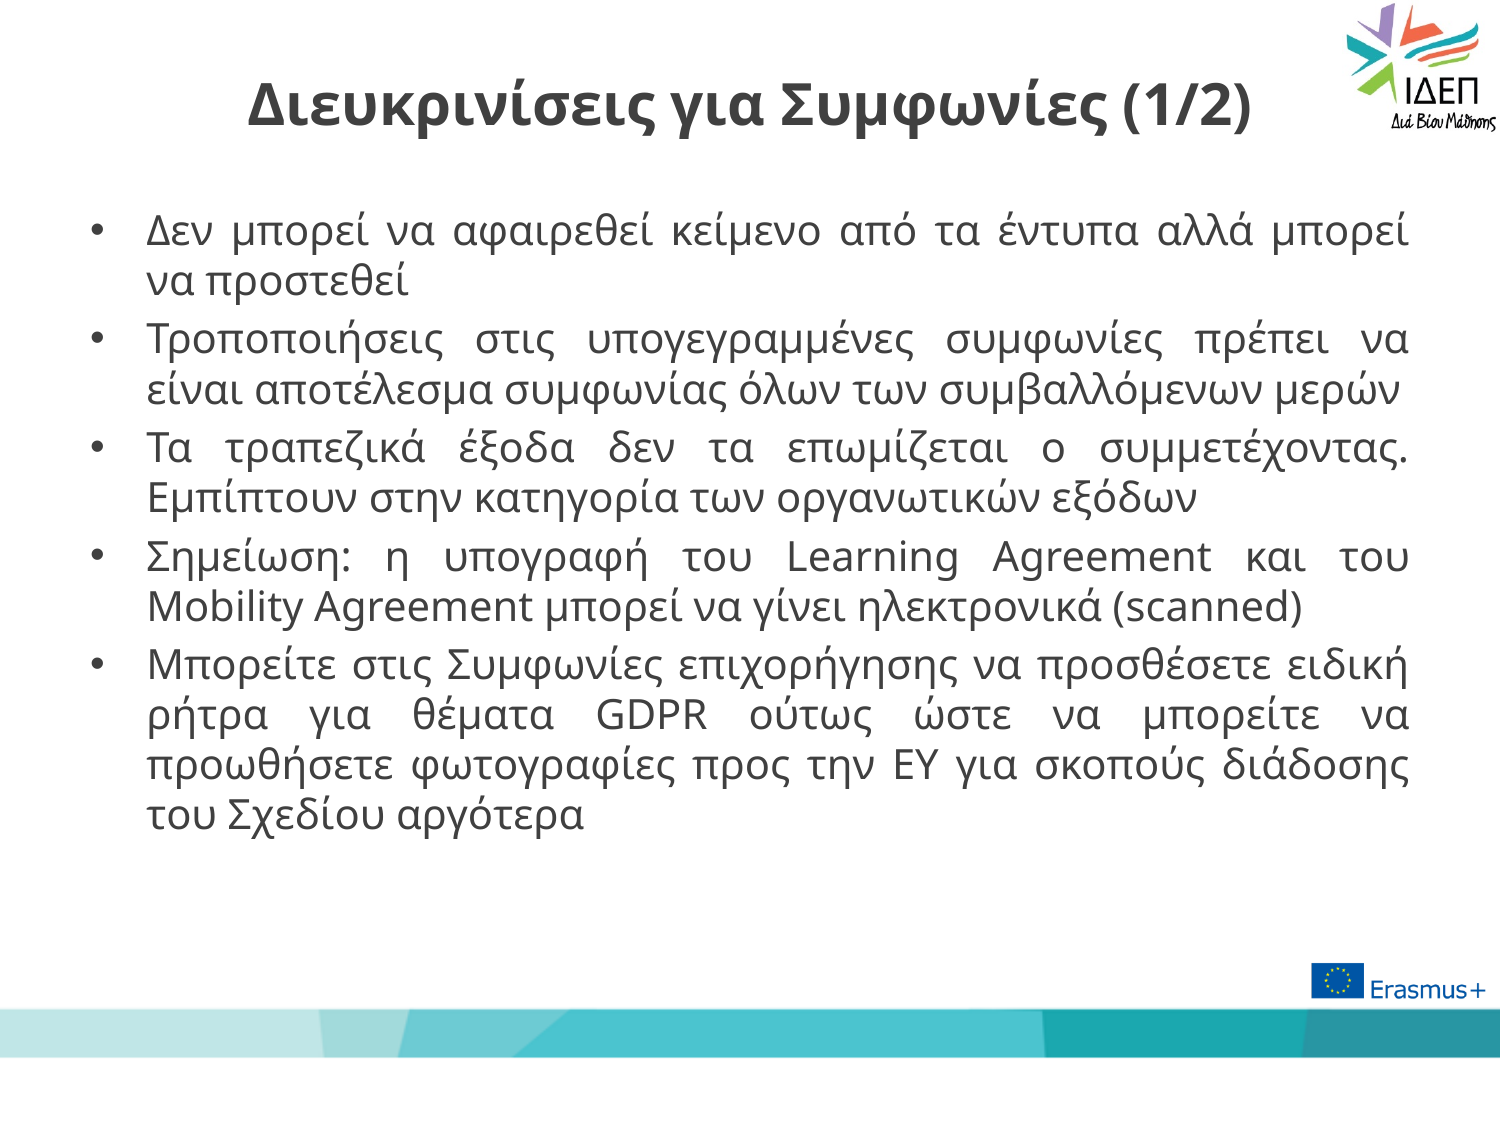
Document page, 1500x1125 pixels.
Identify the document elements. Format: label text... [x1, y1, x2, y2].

list Δεν μπορεί να αφαιρεθεί κείμενο από τα έντυπα αλλά μπορεί να προστεθεί Τροποποιήσεις στις υπογεγραμμένες συμφωνίες πρέπει να είναι αποτέλεσμα συμφωνίας όλων των συμβαλλόμενων μερών Τα τραπεζικά έξοδα δεν τα επωμίζεται ο συμμετέχοντας. Εμπίπτουν στην κατηγορία των οργανωτικών εξόδων Σημείωση: η υπογραφή του Learning Agreement και του Mobility Agreement μπορεί να γίνει ηλεκτρονικά (scanned) Μπορείτε στις Συμφωνίες επιχορήγησης να προσθέσετε ειδική ρήτρα για θέματα GDPR ούτως ώστε να μπορείτε να προωθήσετε φωτογραφίες προς την ΕΥ για σκοπούς διάδοσης του Σχεδίου αργότερα [75, 196, 1425, 1005]
picture [1342, 0, 1500, 135]
title Διευκρινίσεις για Συμφωνίες (1/2) [75, 19, 1425, 185]
picture [0, 952, 1500, 1062]
